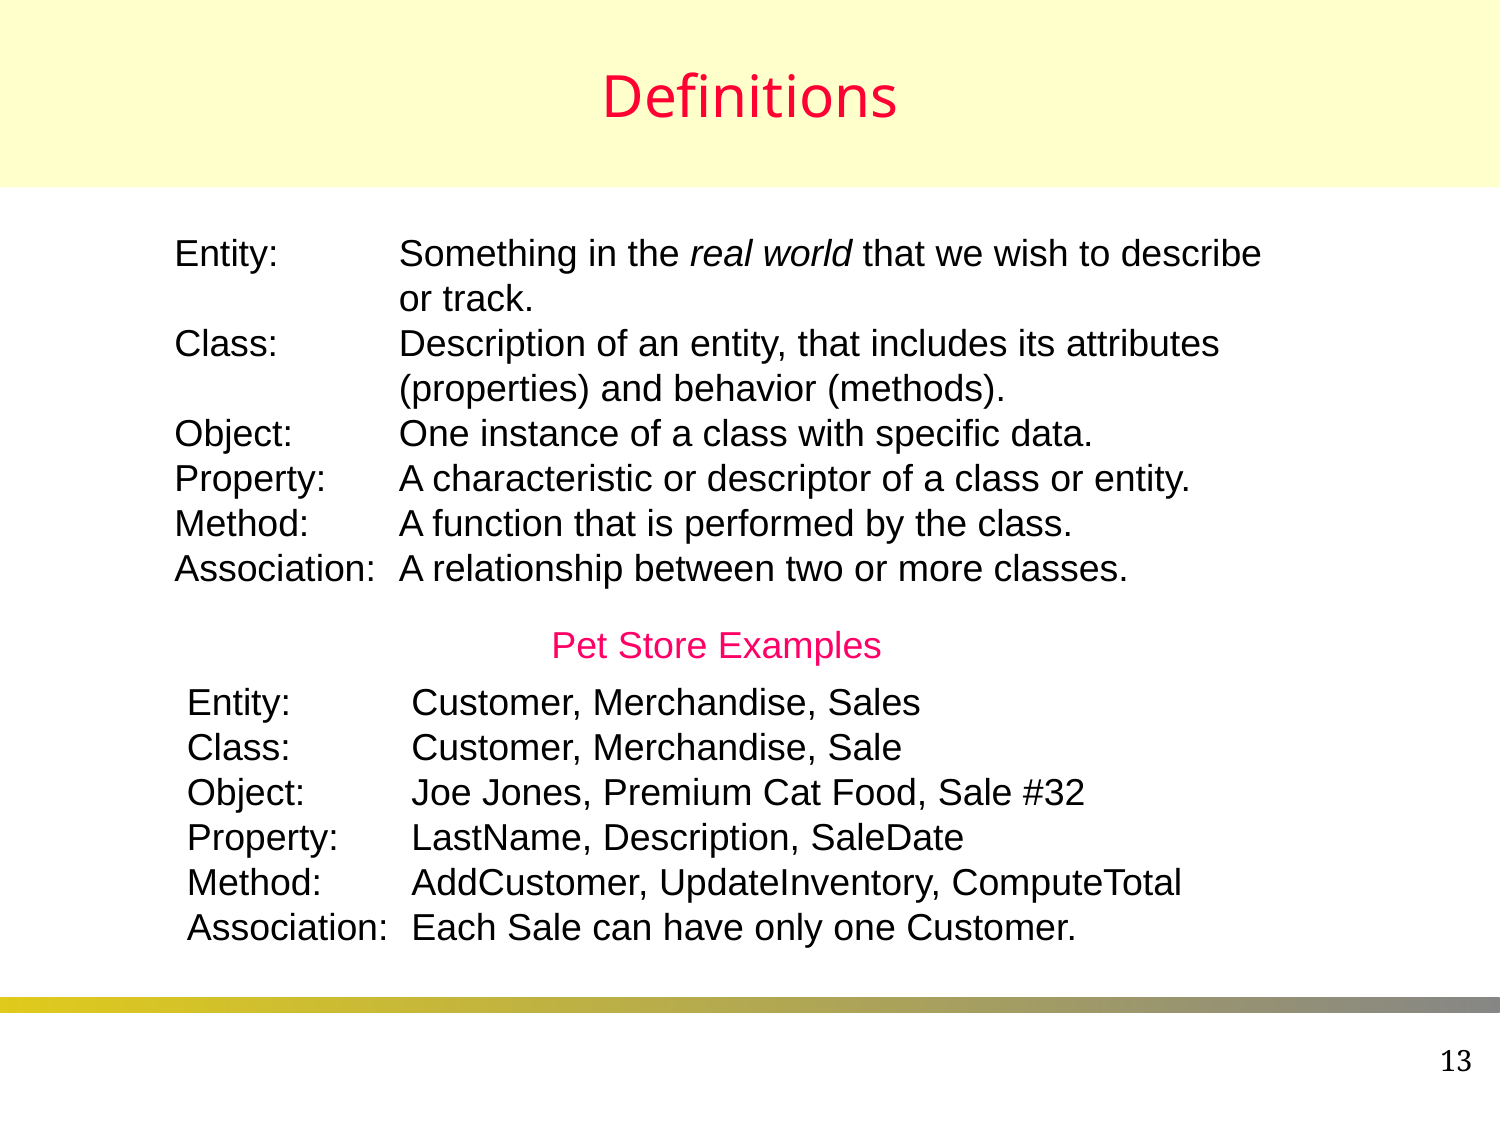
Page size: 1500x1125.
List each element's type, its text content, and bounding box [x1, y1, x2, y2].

text_box Pet Store Examples [536, 613, 898, 674]
text_box Entity: Something in the real world that we wish to describe or track. Class: Description of an entity, that includes its attributes (properties) and behavior (methods). Object: One instance of a class with specific data. Property: A characteristic or descriptor of a class or entity. Method: A function that is performed by the class. Association: A relationship between two or more classes. [159, 221, 1297, 596]
title Definitions [0, 0, 1500, 188]
slide_number 13 [1174, 1024, 1488, 1101]
text_box Entity: Customer, Merchandise, Sales Class: Customer, Merchandise, Sale Object: Joe Jones, Premium Cat Food, Sale #32 Property: LastName, Description, SaleDate Method: AddCustomer, UpdateInventory, ComputeTotal Association: Each Sale can have only one Customer. [172, 671, 1310, 956]
